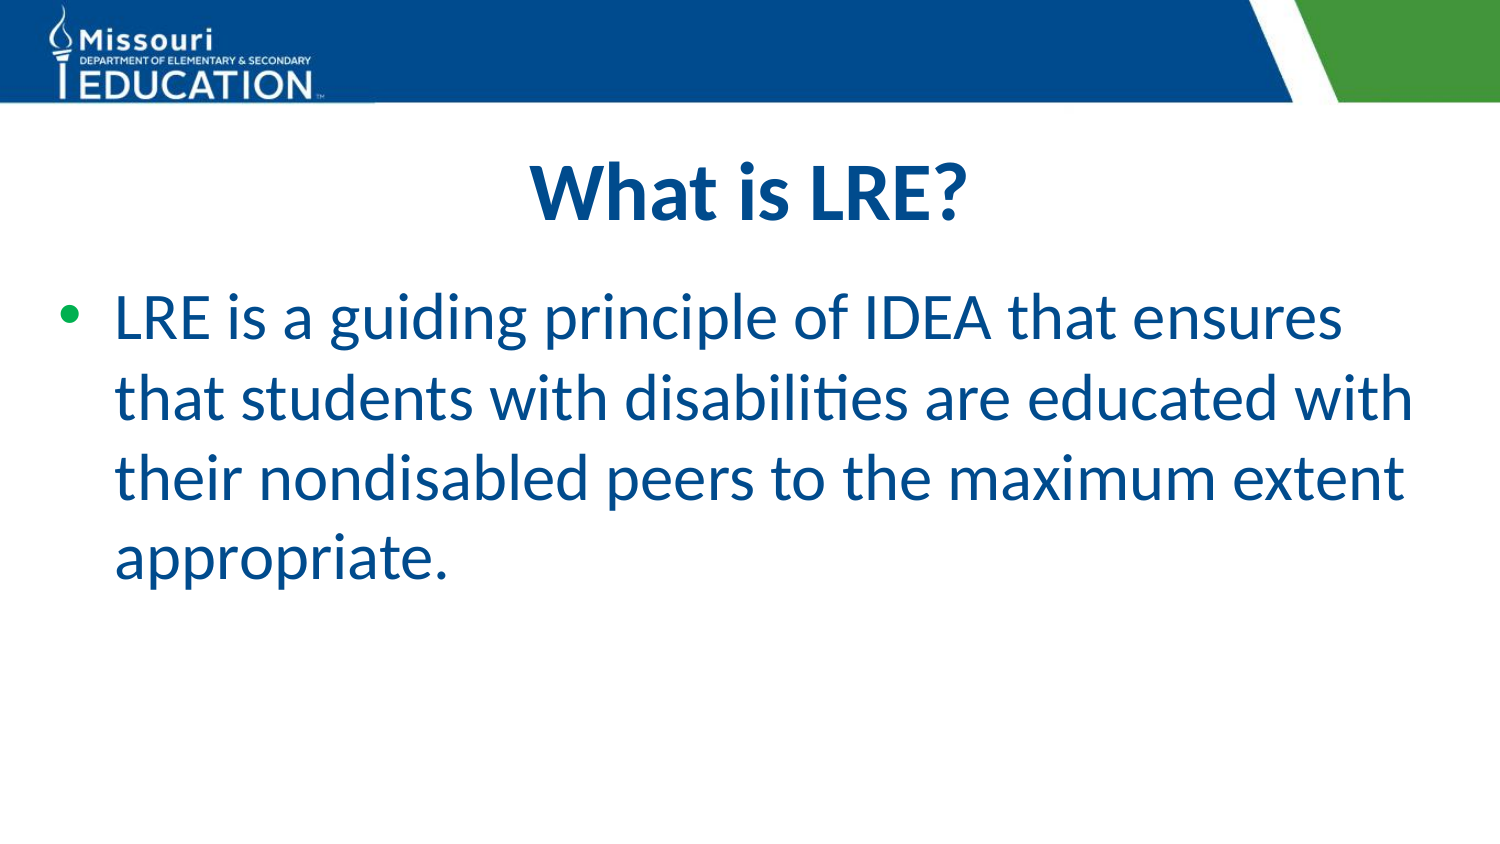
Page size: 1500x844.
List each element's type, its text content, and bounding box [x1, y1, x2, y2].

list LRE is a guiding principle of IDEA that ensures that students with disabilities are educated with their nondisabled peers to the maximum extent appropriate. [24, 265, 1475, 810]
picture [0, 0, 1500, 844]
title What is LRE? [24, 121, 1475, 254]
